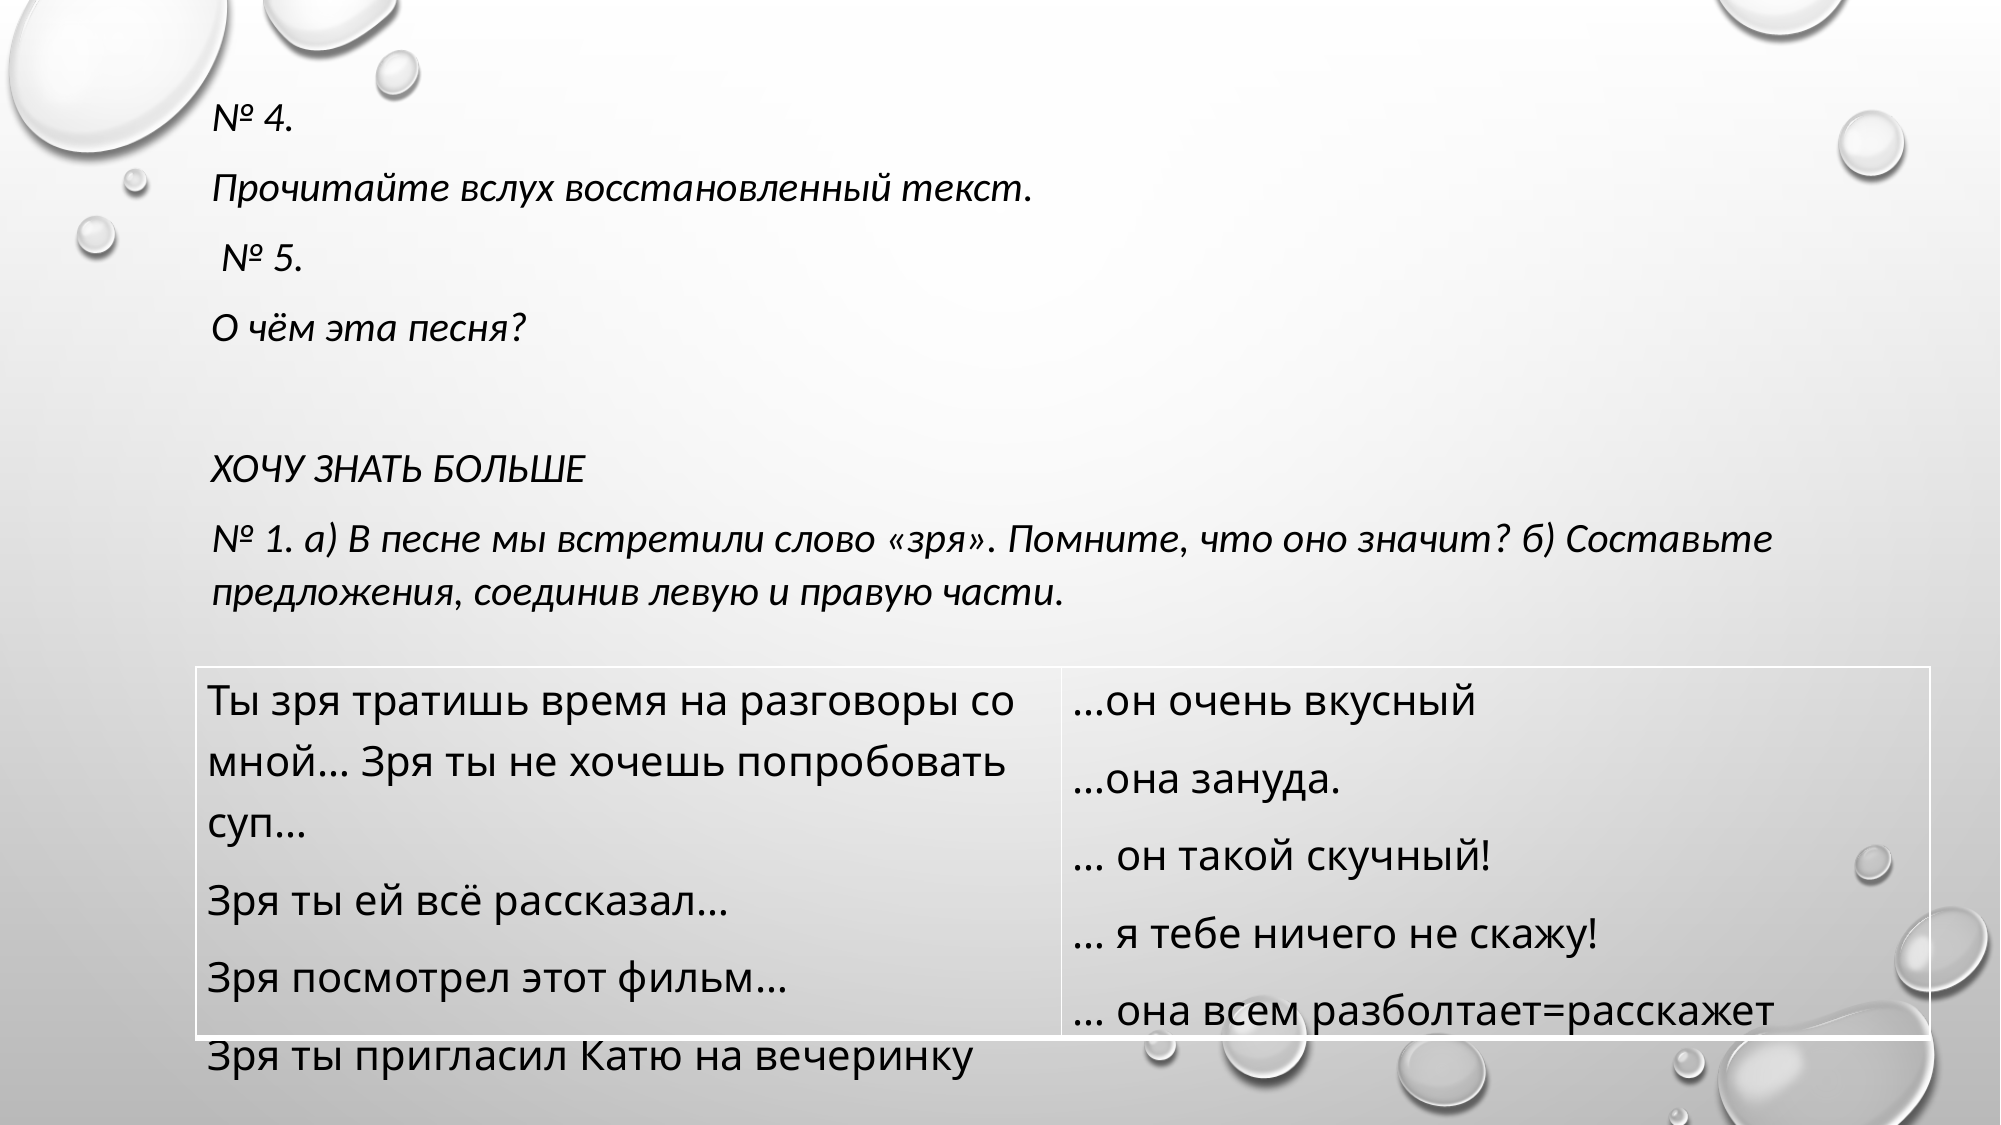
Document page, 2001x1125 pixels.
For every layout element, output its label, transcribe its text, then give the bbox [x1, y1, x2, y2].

picture [0, 0, 2000, 1125]
text_box № 4. Прочитайте вслух восстановленный текст. № 5. О чём эта песня? ХОЧУ ЗНАТЬ БОЛЬШЕ № 1. а) В песне мы встретили слово «зря». Помните, что оно значит? б) Составьте предложения, соединив левую и правую части. [196, 78, 1969, 622]
table_header Ты зря тратишь время на разговоры со мной… Зря ты не хочешь попробовать суп… Зря ты ей всё рассказал… Зря посмотрел этот фильм… Зря ты пригласил Катю на вечеринку [197, 668, 1061, 1035]
table_header …он очень вкусный …она зануда. … он такой скучный! … я тебе ничего не скажу! … она всем разболтает=расскажет [1062, 668, 1929, 1035]
